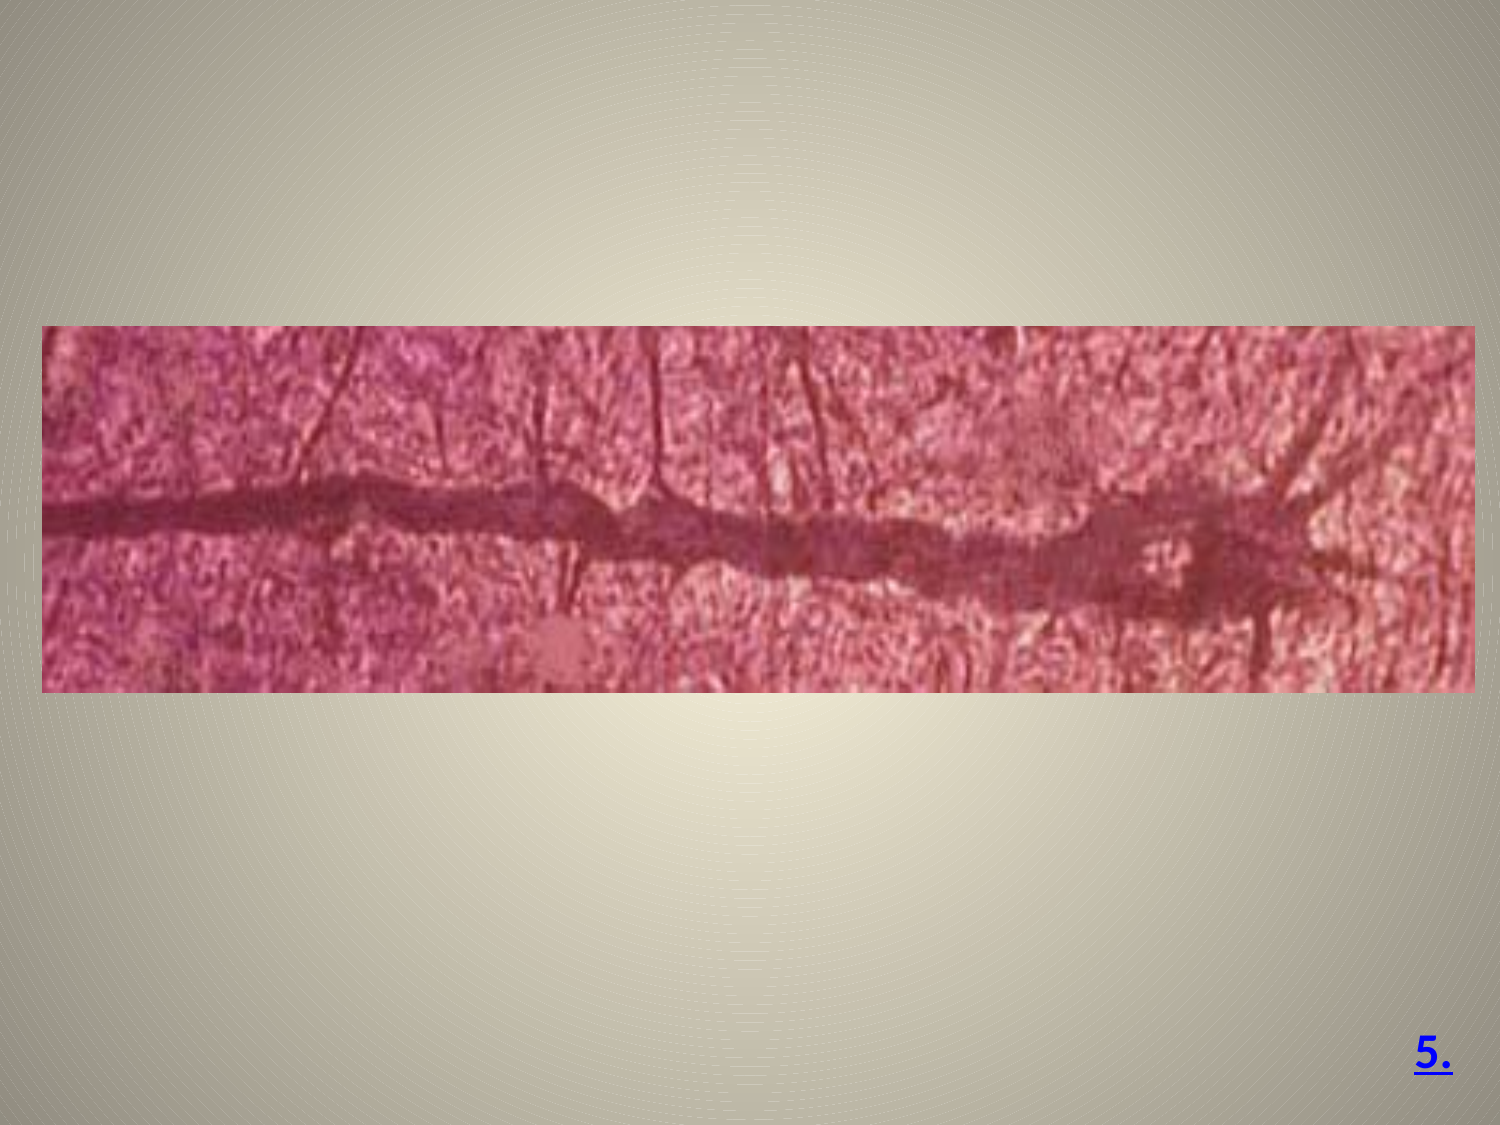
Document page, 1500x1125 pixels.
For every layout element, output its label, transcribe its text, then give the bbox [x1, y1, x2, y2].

picture [42, 326, 1476, 693]
text_box 5. [1399, 1011, 1475, 1087]
